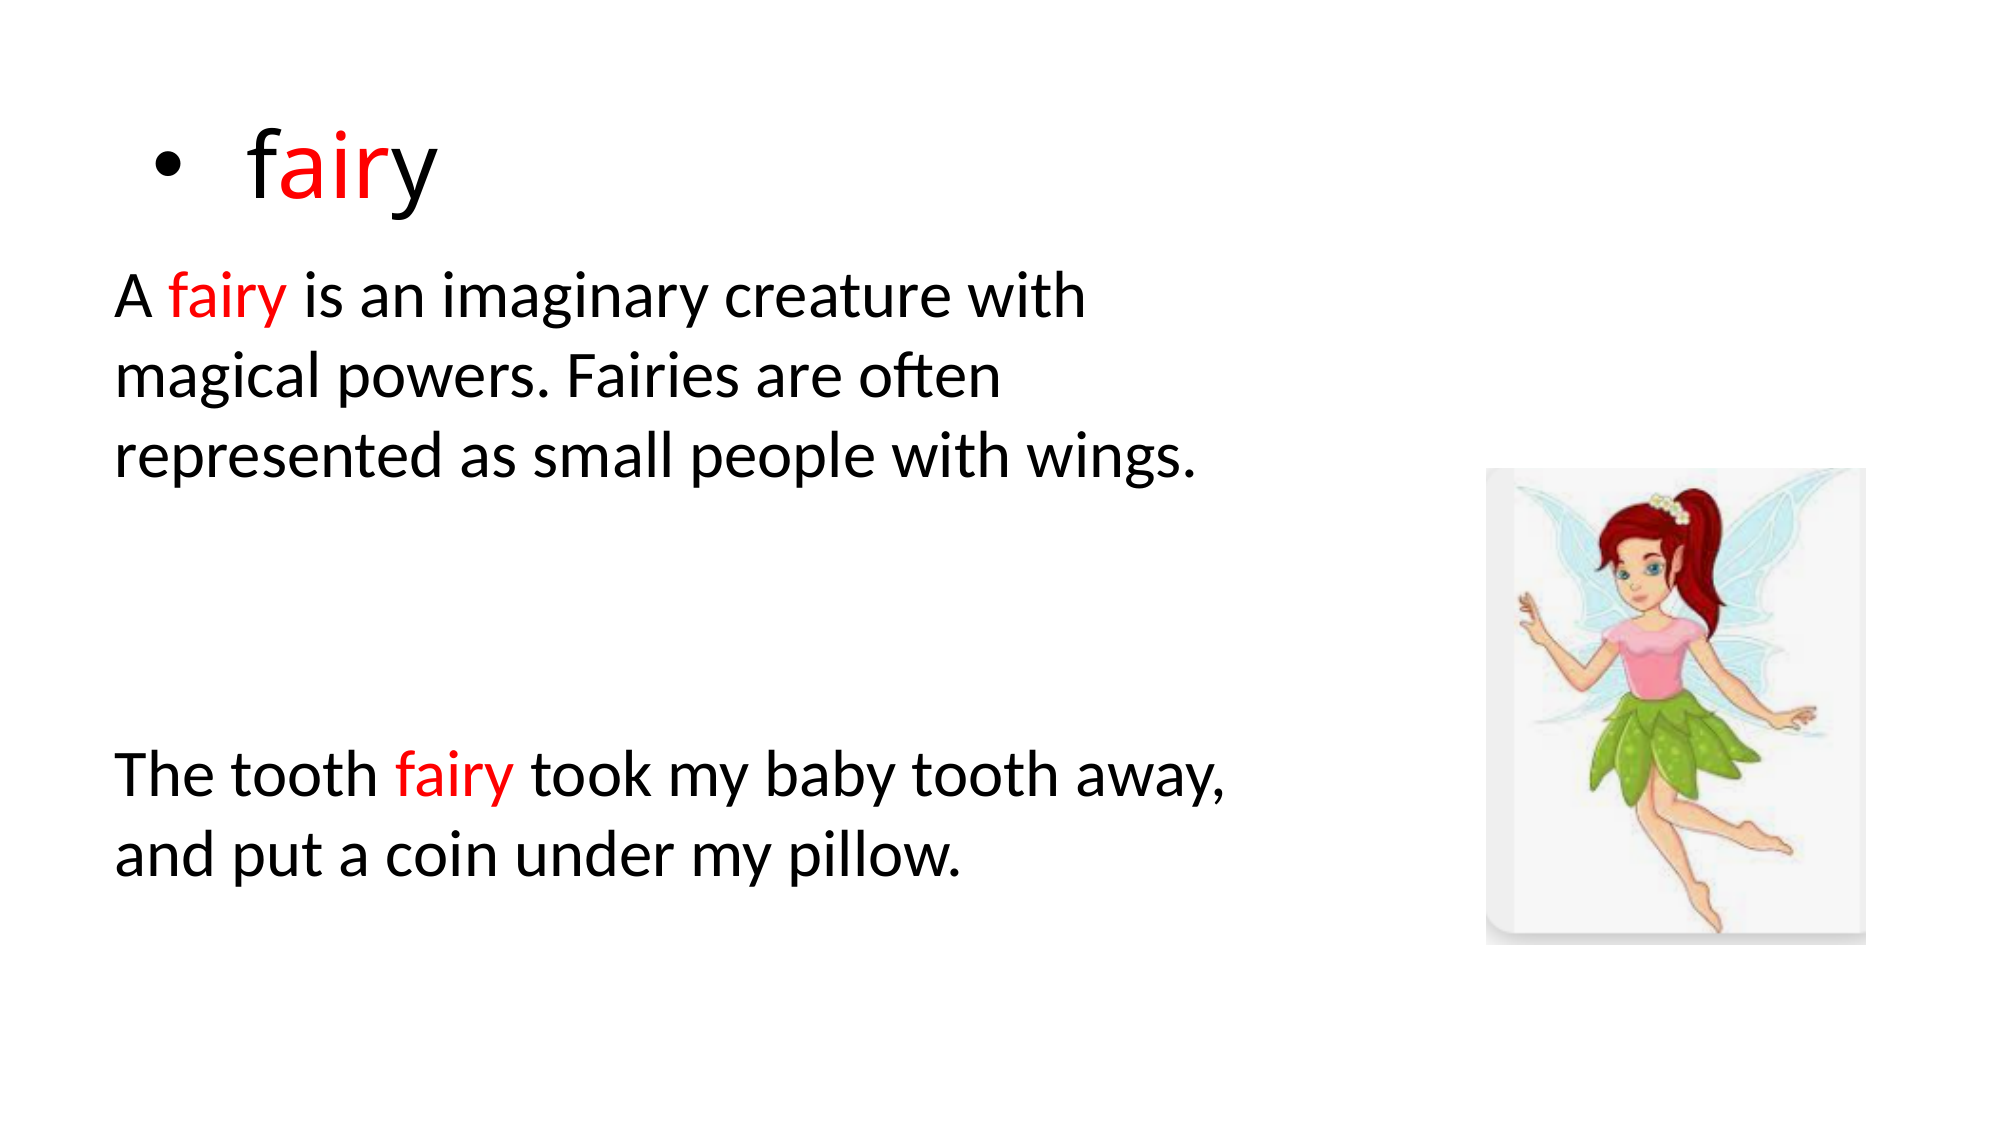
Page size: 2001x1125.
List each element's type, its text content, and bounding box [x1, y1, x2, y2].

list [1486, 468, 1866, 945]
text_box A fairy is an imaginary creature with magical powers. Fairies are often represented as small people with wings. The tooth fairy took my baby tooth away, and put a coin under my pillow. [100, 243, 1322, 898]
title fairy [137, 59, 1863, 278]
